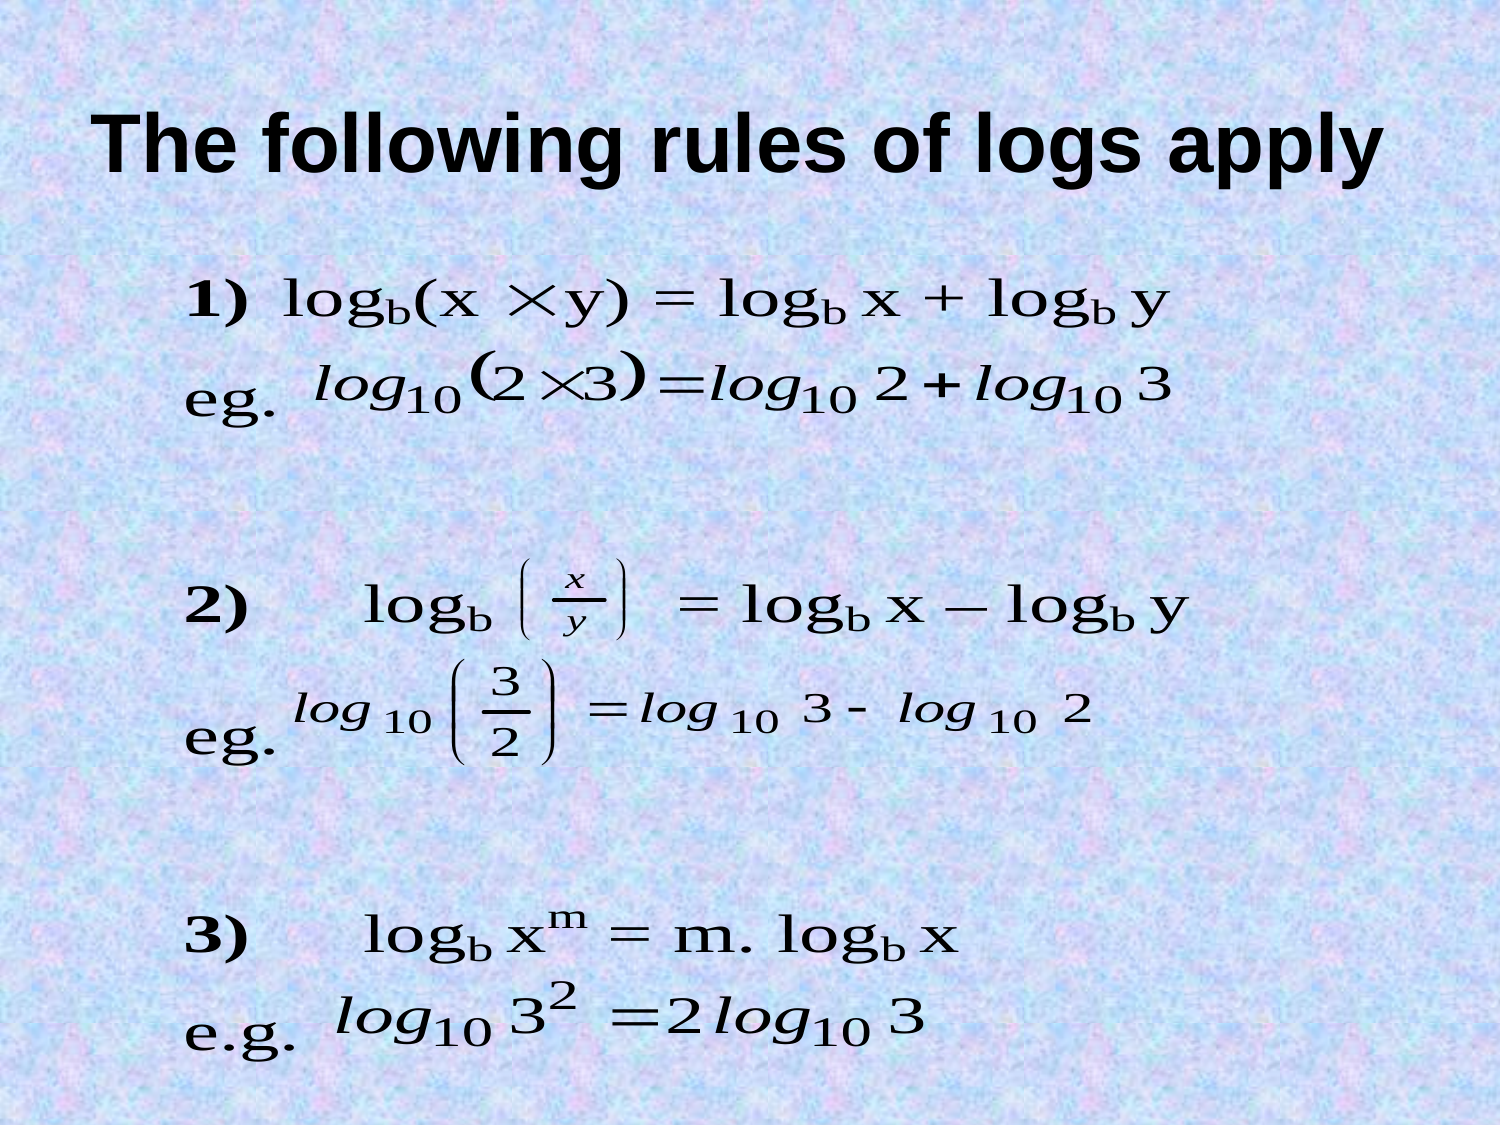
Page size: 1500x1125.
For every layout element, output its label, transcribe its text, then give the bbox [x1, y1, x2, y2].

picture [0, 0, 1500, 1125]
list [182, 262, 1500, 1125]
title The following rules of logs apply [75, 45, 1425, 233]
